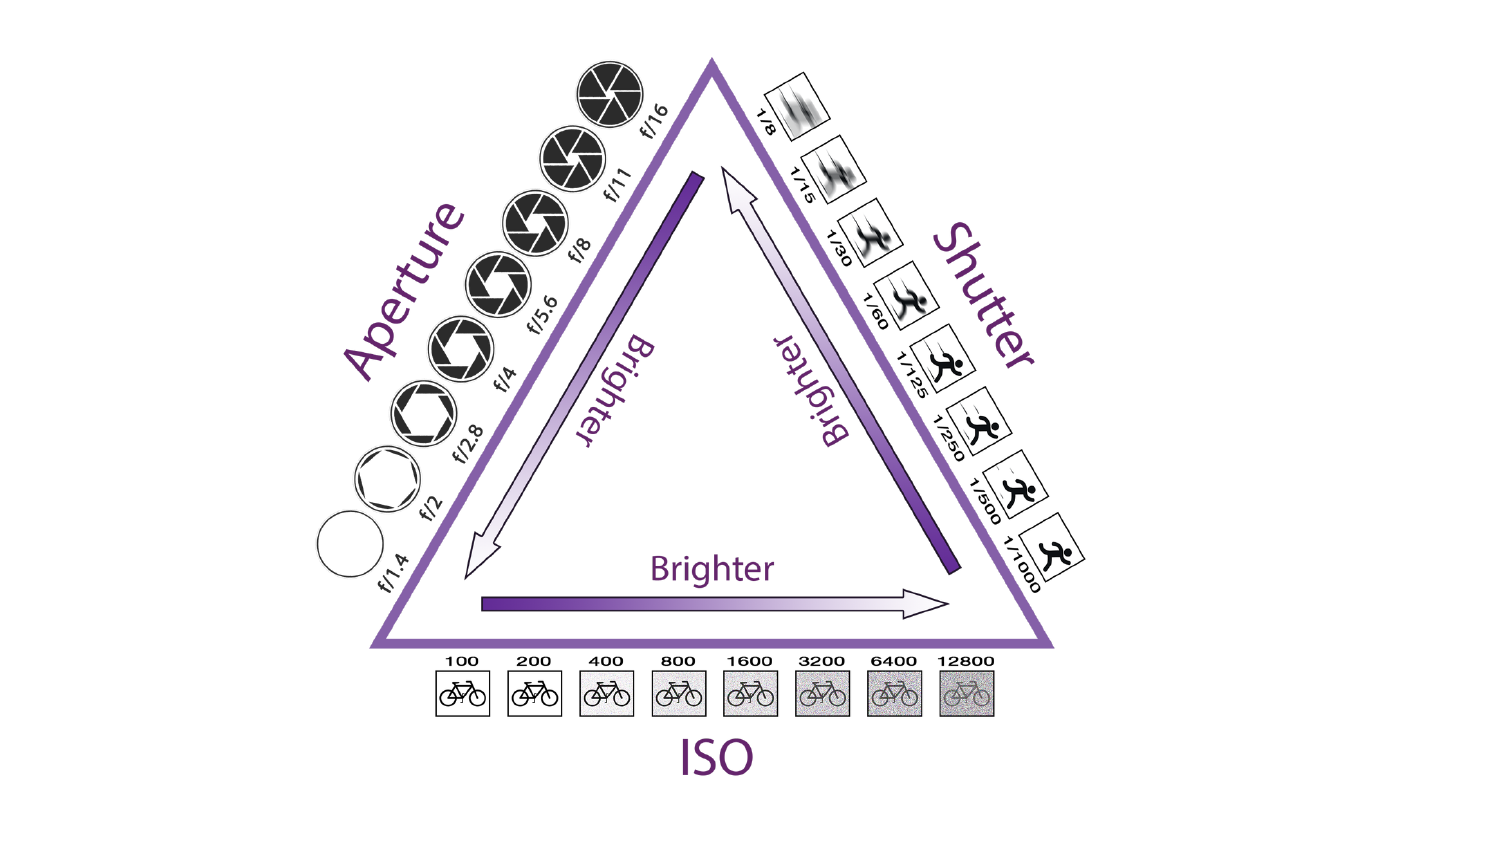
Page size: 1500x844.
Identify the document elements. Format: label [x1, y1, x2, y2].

picture [253, 0, 1154, 844]
